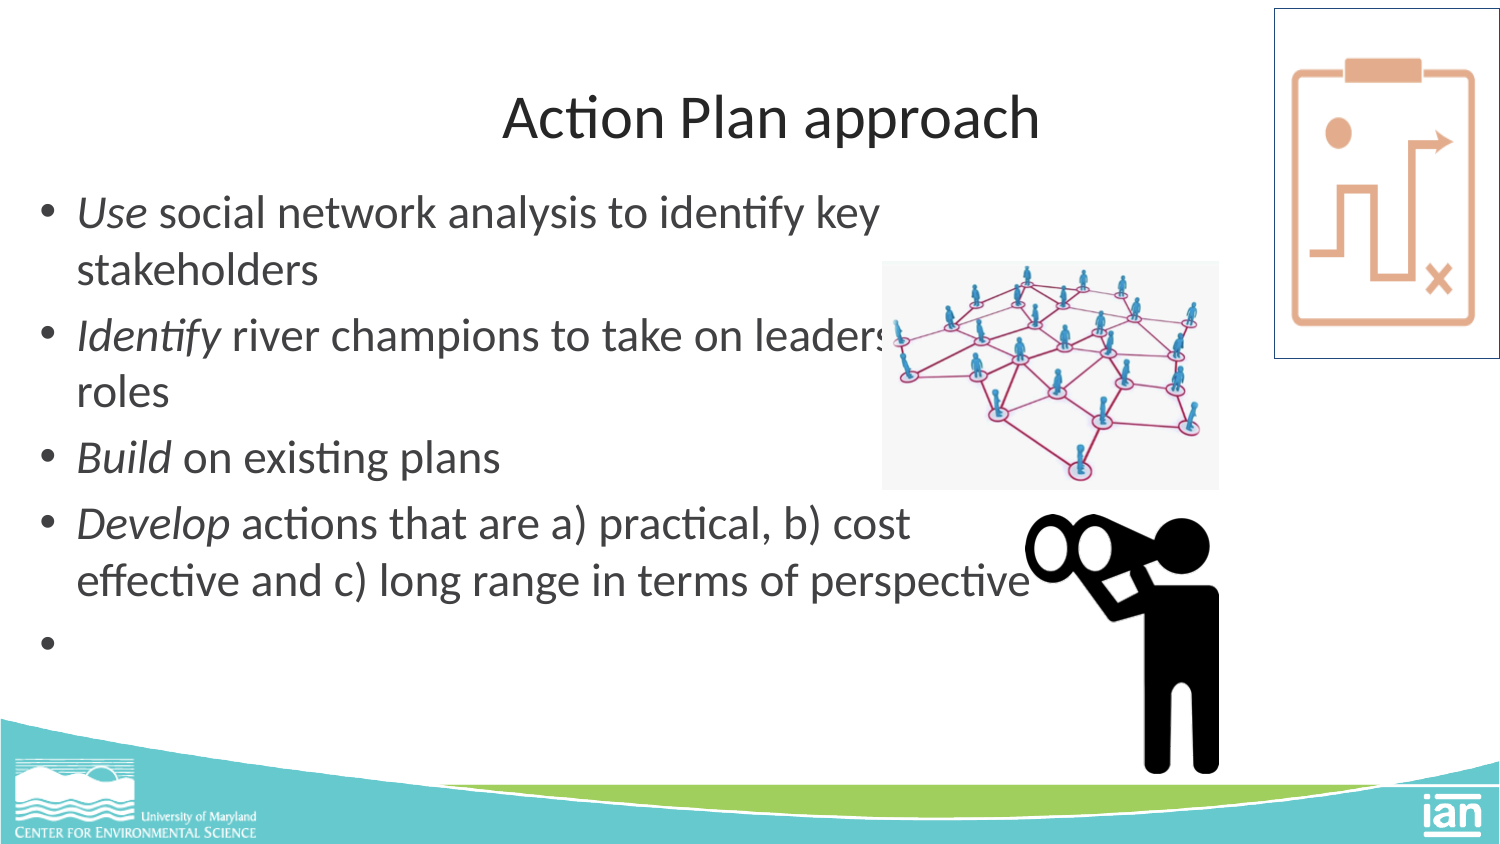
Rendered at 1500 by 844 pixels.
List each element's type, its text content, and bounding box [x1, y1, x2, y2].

picture [0, 514, 1500, 844]
picture [882, 261, 1219, 490]
title Action Plan approach [75, 24, 1269, 164]
list Use social network analysis to identify key stakeholders Identify river champions to take on leadership roles Build on existing plans Develop actions that are a) practical, b) cost effective and c) long range in terms of perspective [24, 174, 1051, 732]
picture [1274, 8, 1500, 359]
